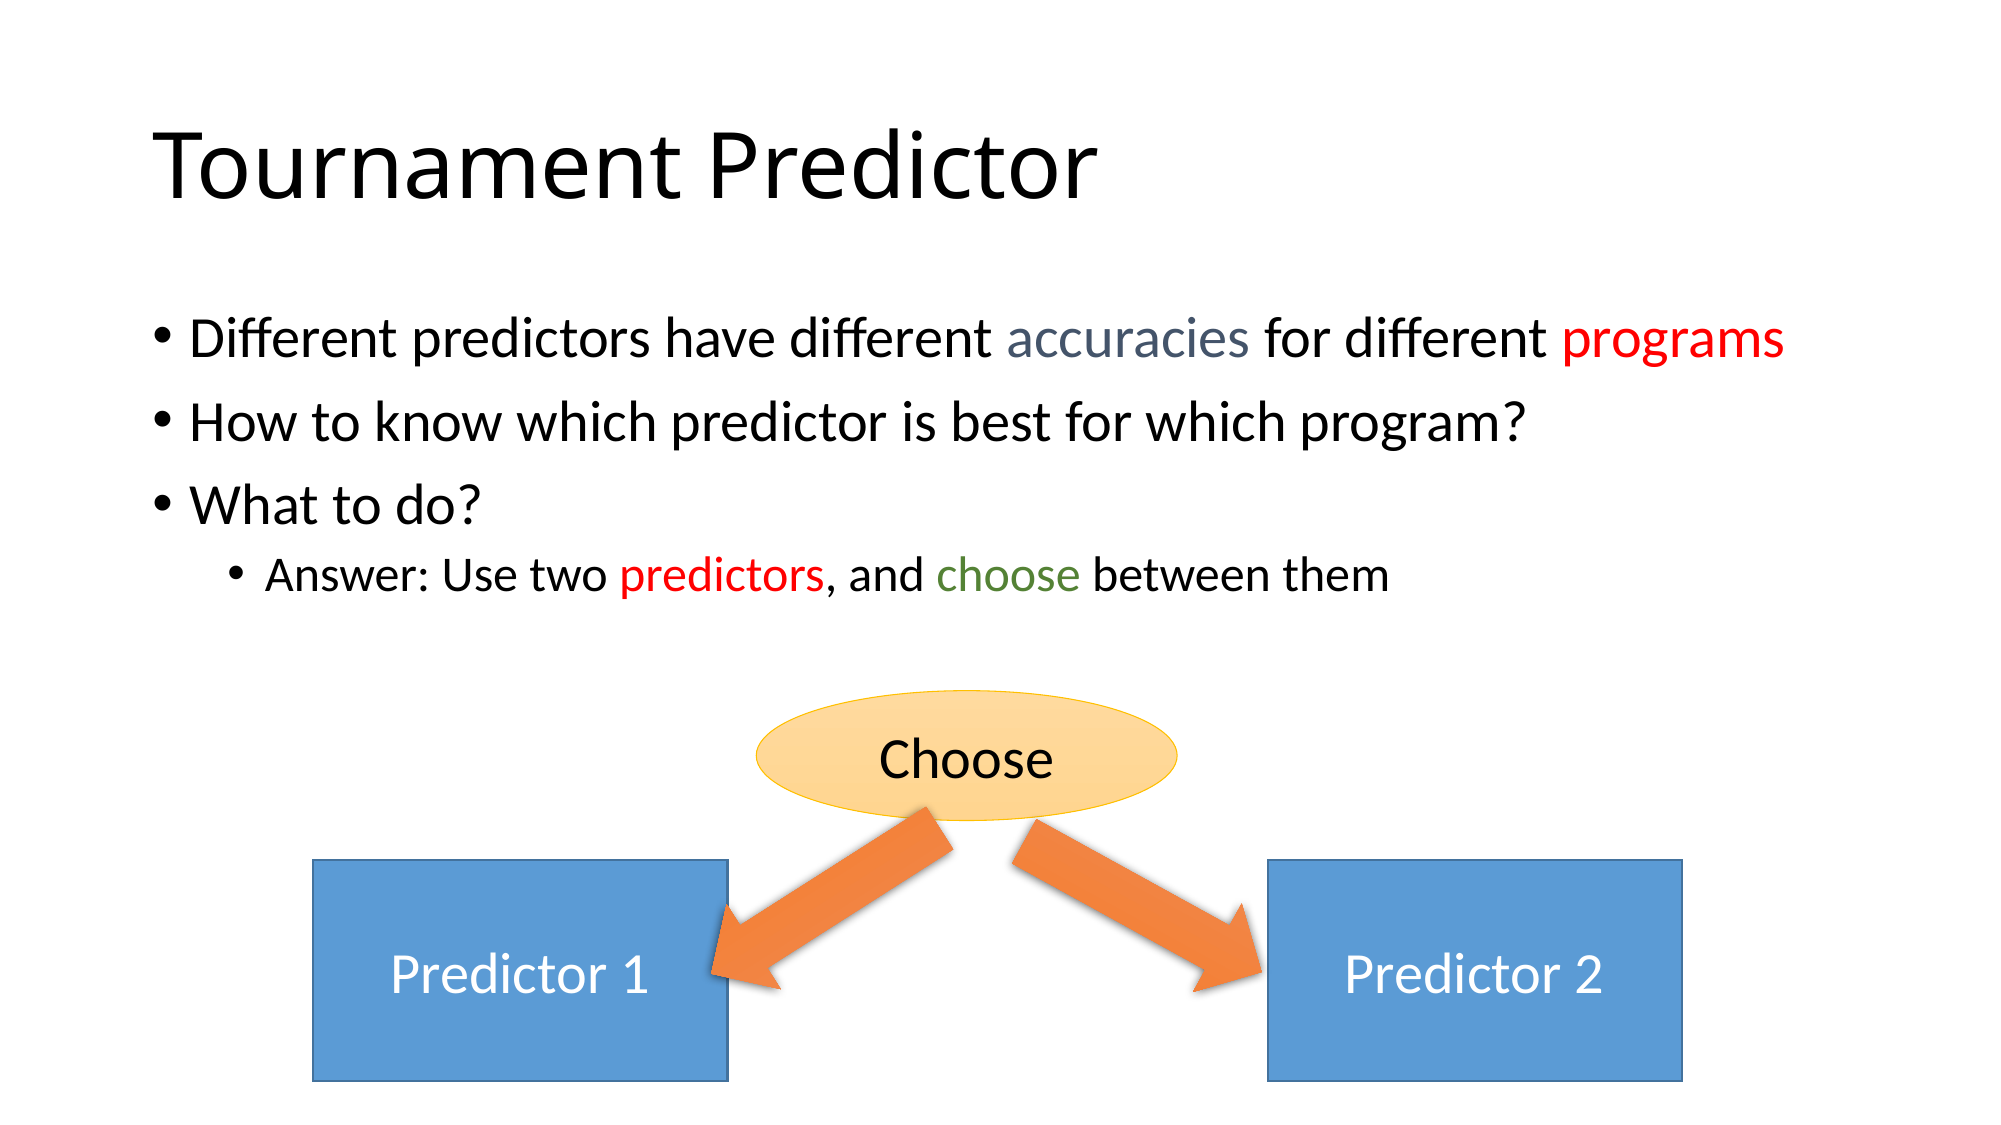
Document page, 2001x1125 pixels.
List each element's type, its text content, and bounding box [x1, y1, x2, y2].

title Tournament Predictor [137, 59, 1863, 278]
text_box [1012, 819, 1262, 992]
text_box Choose [755, 690, 1178, 822]
list Different predictors have different accuracies for different programs How to know which predictor is best for which program? What to do? Answer: Use two predictors, and choose between them [137, 299, 1863, 643]
text_box Predictor 2 [1267, 859, 1683, 1082]
text_box [711, 806, 954, 990]
text_box Predictor 1 [312, 859, 729, 1082]
